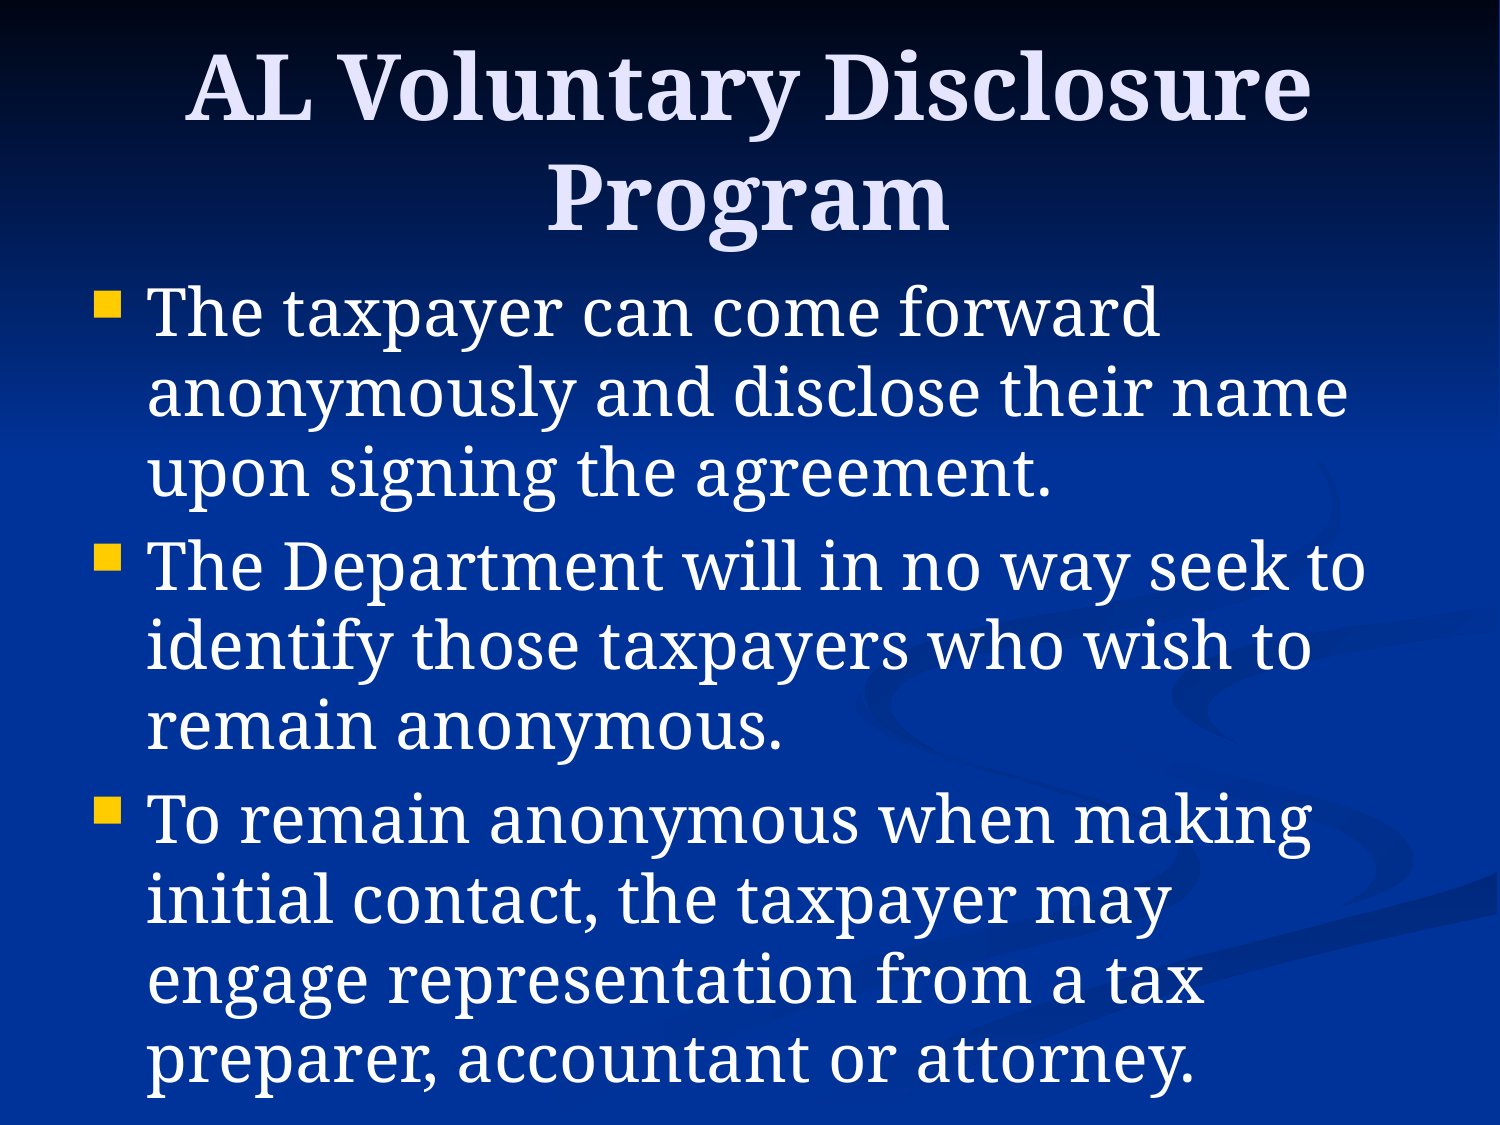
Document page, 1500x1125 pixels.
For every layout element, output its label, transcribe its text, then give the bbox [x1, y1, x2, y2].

title AL Voluntary Disclosure Program [75, 45, 1425, 233]
list The taxpayer can come forward anonymously and disclose their name upon signing the agreement. The Department will in no way seek to identify those taxpayers who wish to remain anonymous. To remain anonymous when making initial contact, the taxpayer may engage representation from a tax preparer, accountant or attorney. [75, 262, 1425, 1005]
